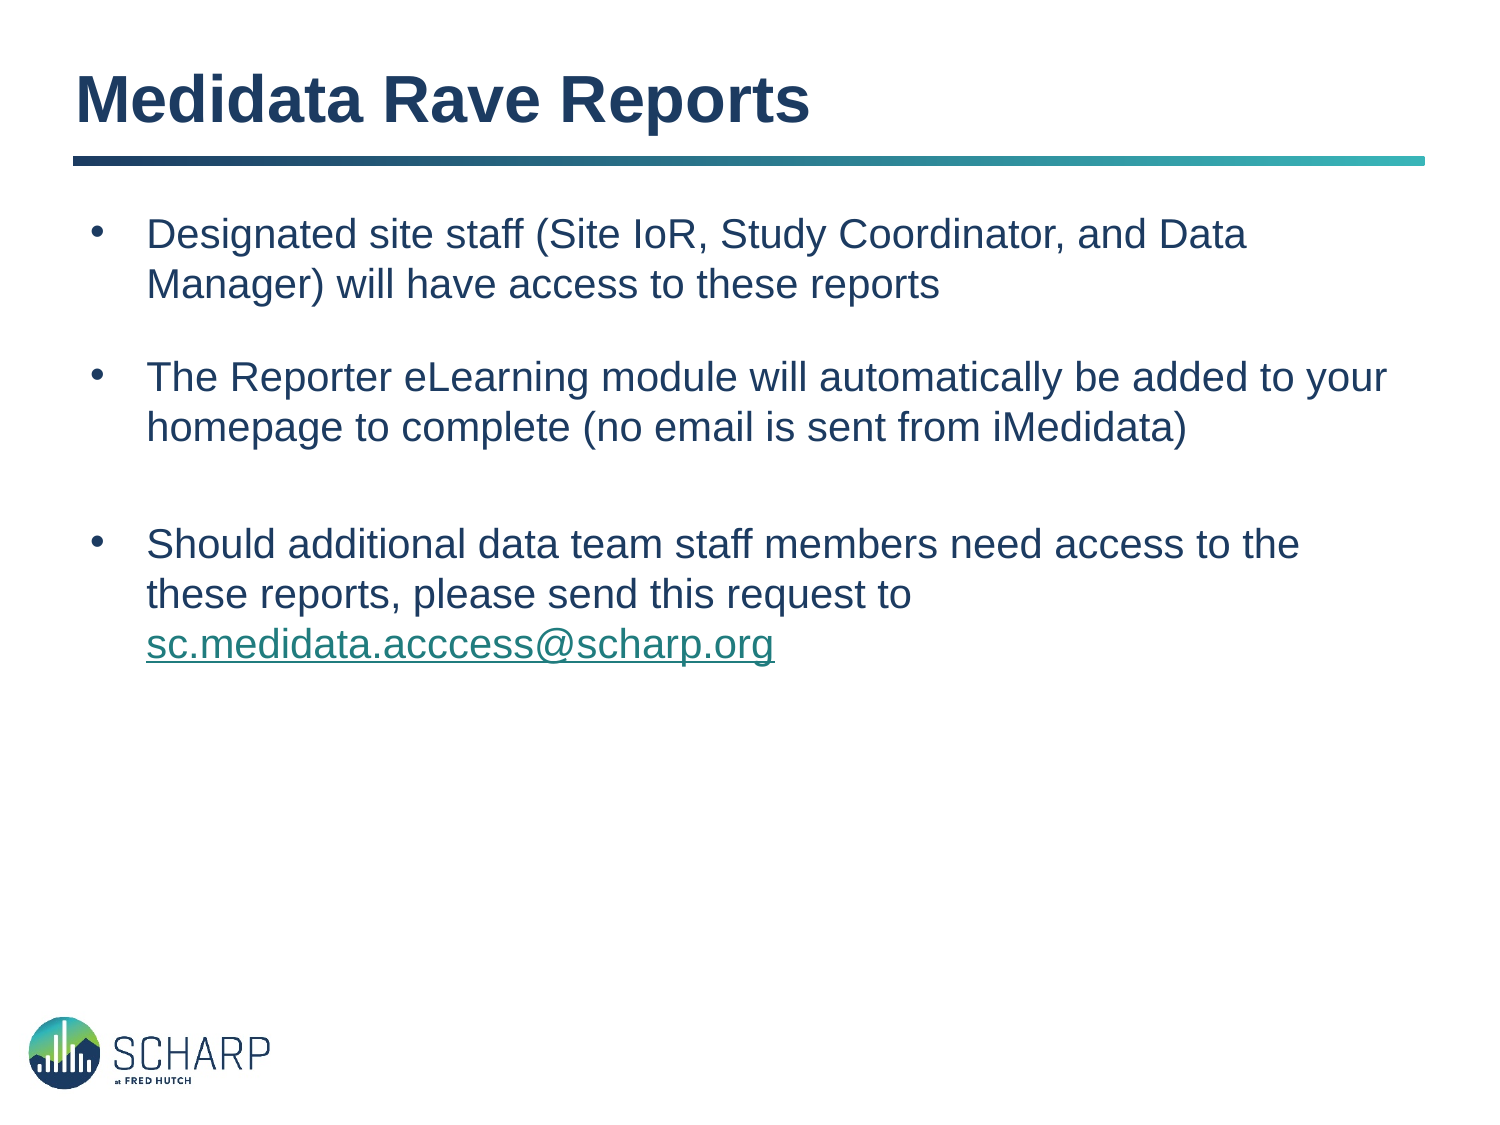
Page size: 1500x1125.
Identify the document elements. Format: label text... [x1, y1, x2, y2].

text_box Designated site staff (Site IoR, Study Coordinator, and Data Manager) will have access to these reports The Reporter eLearning module will automatically be added to your homepage to complete (no email is sent from iMedidata) Should additional data team staff members need access to the these reports, please send this request to sc.medidata.acccess@scharp.org [75, 199, 1425, 823]
title Medidata Rave Reports [75, 23, 1425, 136]
picture [19, 1000, 279, 1105]
